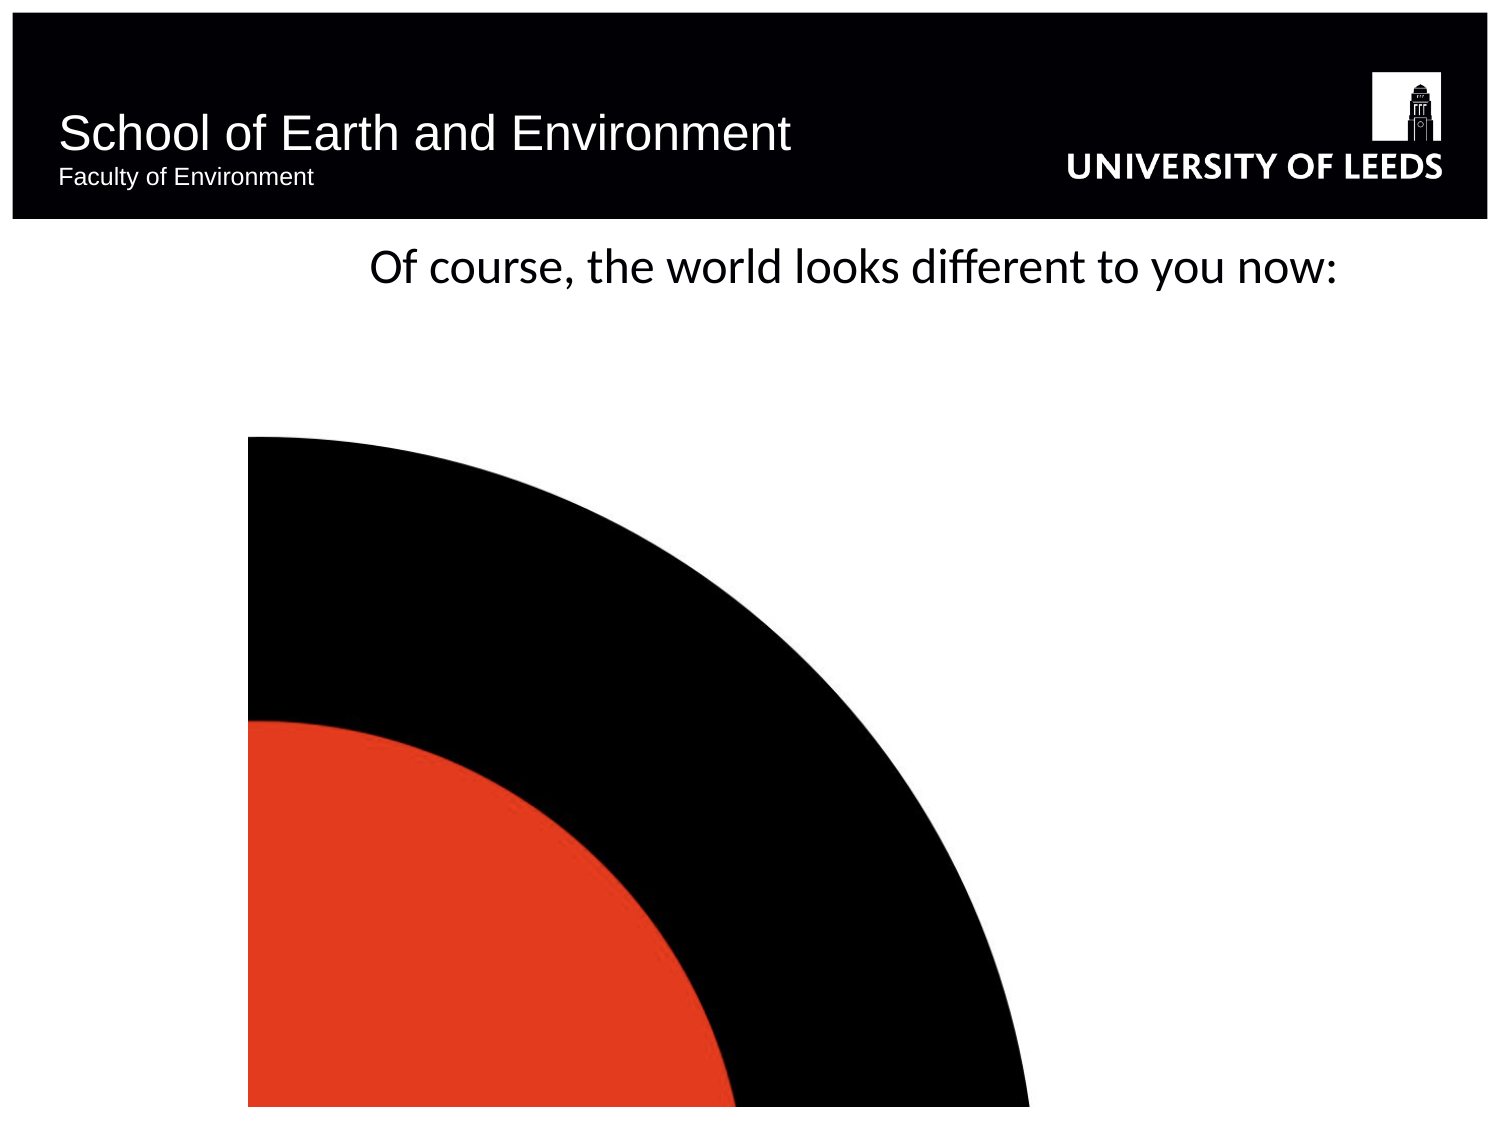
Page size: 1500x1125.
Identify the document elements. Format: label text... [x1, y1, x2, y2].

title School of Earth and Environment Faculty of Environment [58, 69, 859, 191]
text_box Of course, the world looks different to you now: [354, 226, 1354, 301]
picture [1068, 72, 1442, 179]
picture [247, 325, 1289, 1107]
